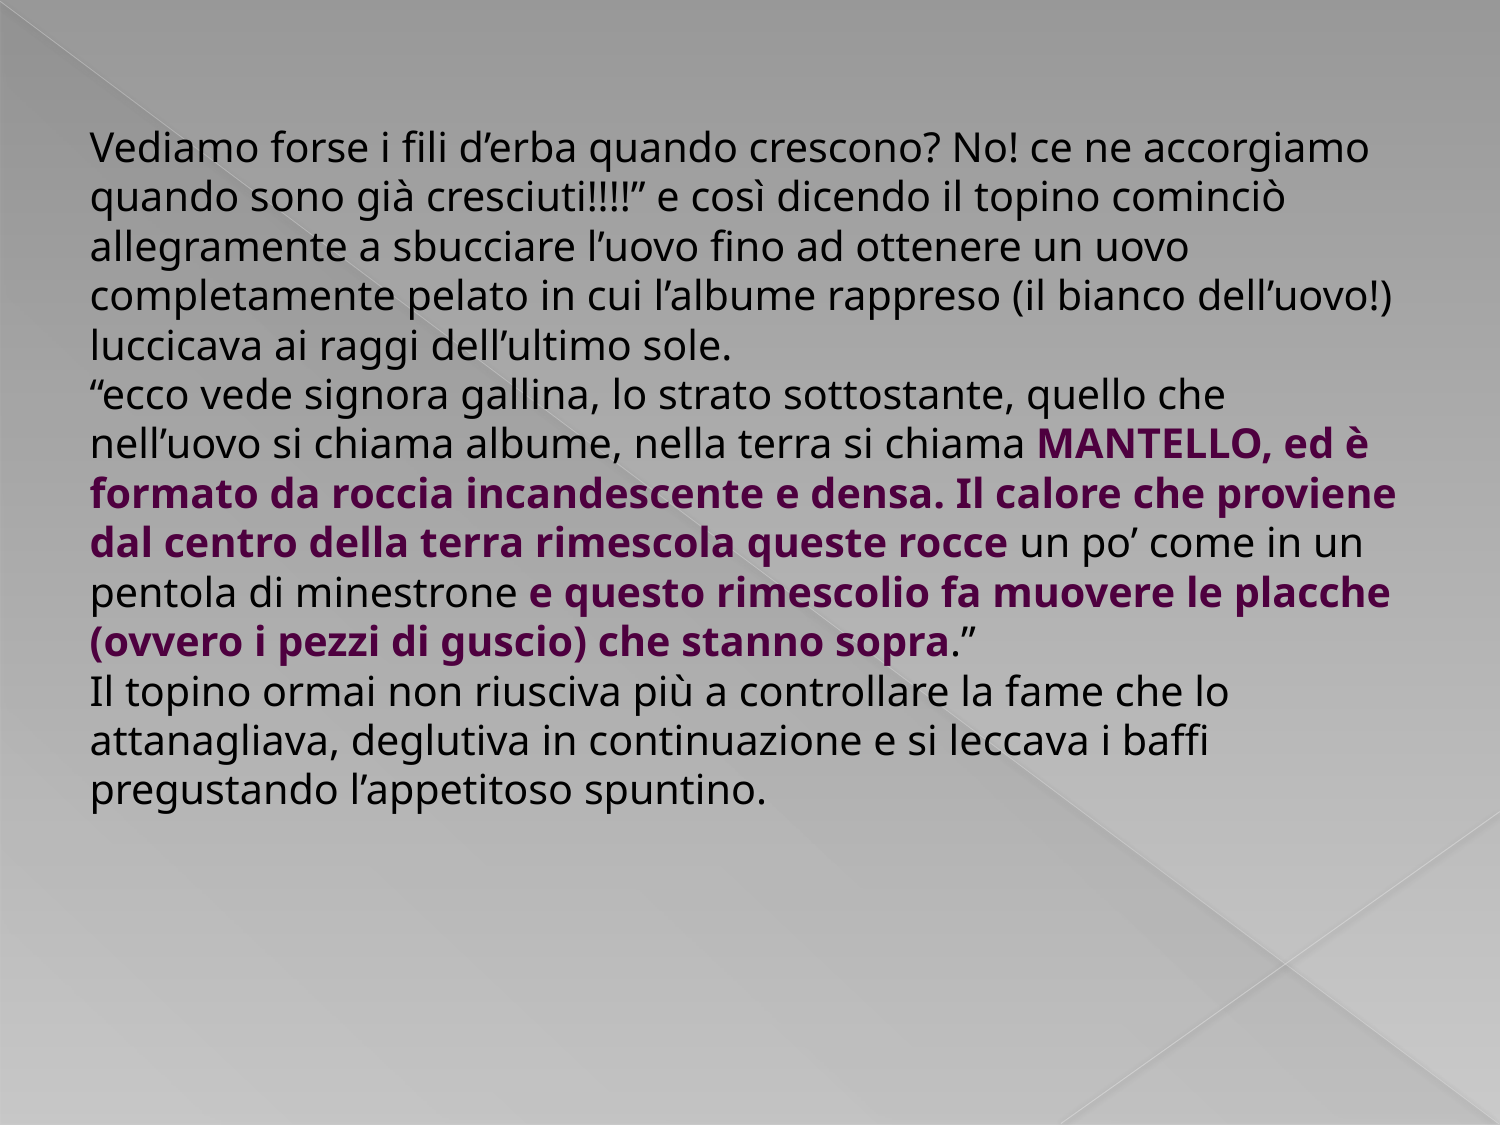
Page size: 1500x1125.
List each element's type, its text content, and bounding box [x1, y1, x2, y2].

list Vediamo forse i fili d’erba quando crescono? No! ce ne accorgiamo quando sono già cresciuti!!!!” e così dicendo il topino cominciò allegramente a sbucciare l’uovo fino ad ottenere un uovo completamente pelato in cui l’albume rappreso (il bianco dell’uovo!) luccicava ai raggi dell’ultimo sole. “ecco vede signora gallina, lo strato sottostante, quello che nell’uovo si chiama albume, nella terra si chiama MANTELLO, ed è formato da roccia incandescente e densa. Il calore che proviene dal centro della terra rimescola queste rocce un po’ come in un pentola di minestrone e questo rimescolio fa muovere le placche (ovvero i pezzi di guscio) che stanno sopra.” Il topino ormai non riusciva più a controllare la fame che lo attanagliava, deglutiva in continuazione e si leccava i baffi pregustando l’appetitoso spuntino. [64, 113, 1415, 864]
